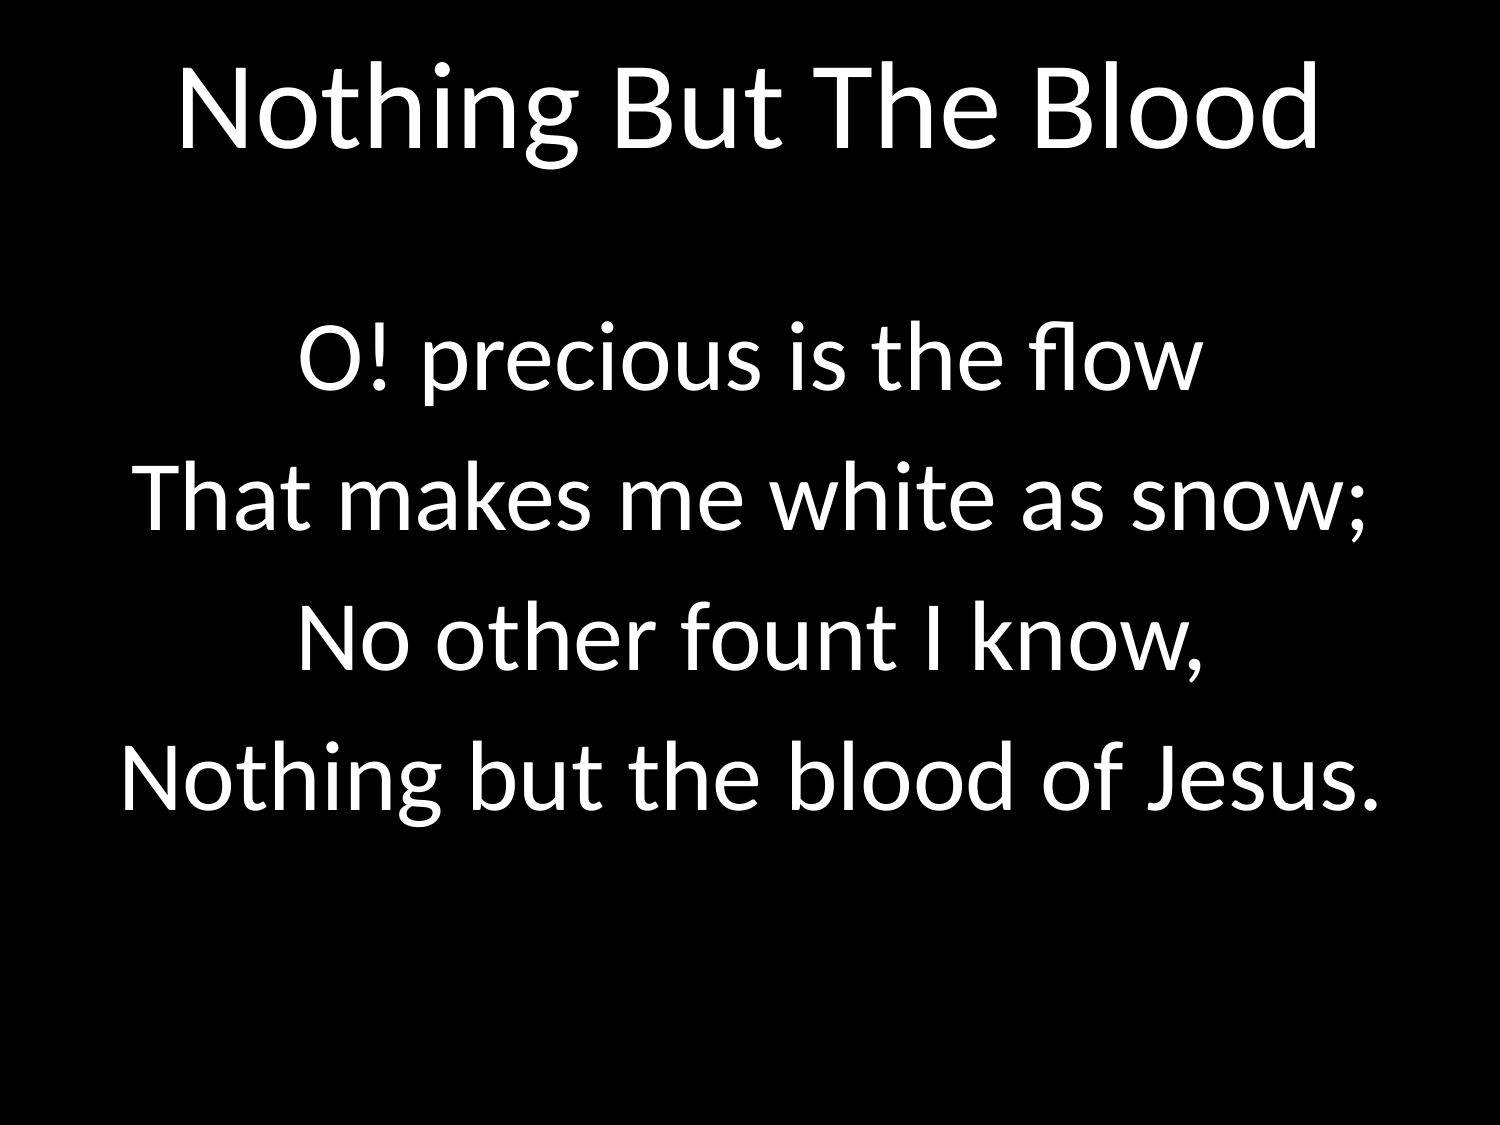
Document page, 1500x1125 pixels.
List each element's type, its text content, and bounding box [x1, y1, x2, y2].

title Nothing But The Blood [75, 5, 1425, 193]
list O! precious is the flow That makes me white as snow; No other fount I know, Nothing but the blood of Jesus. [30, 282, 1473, 1103]
